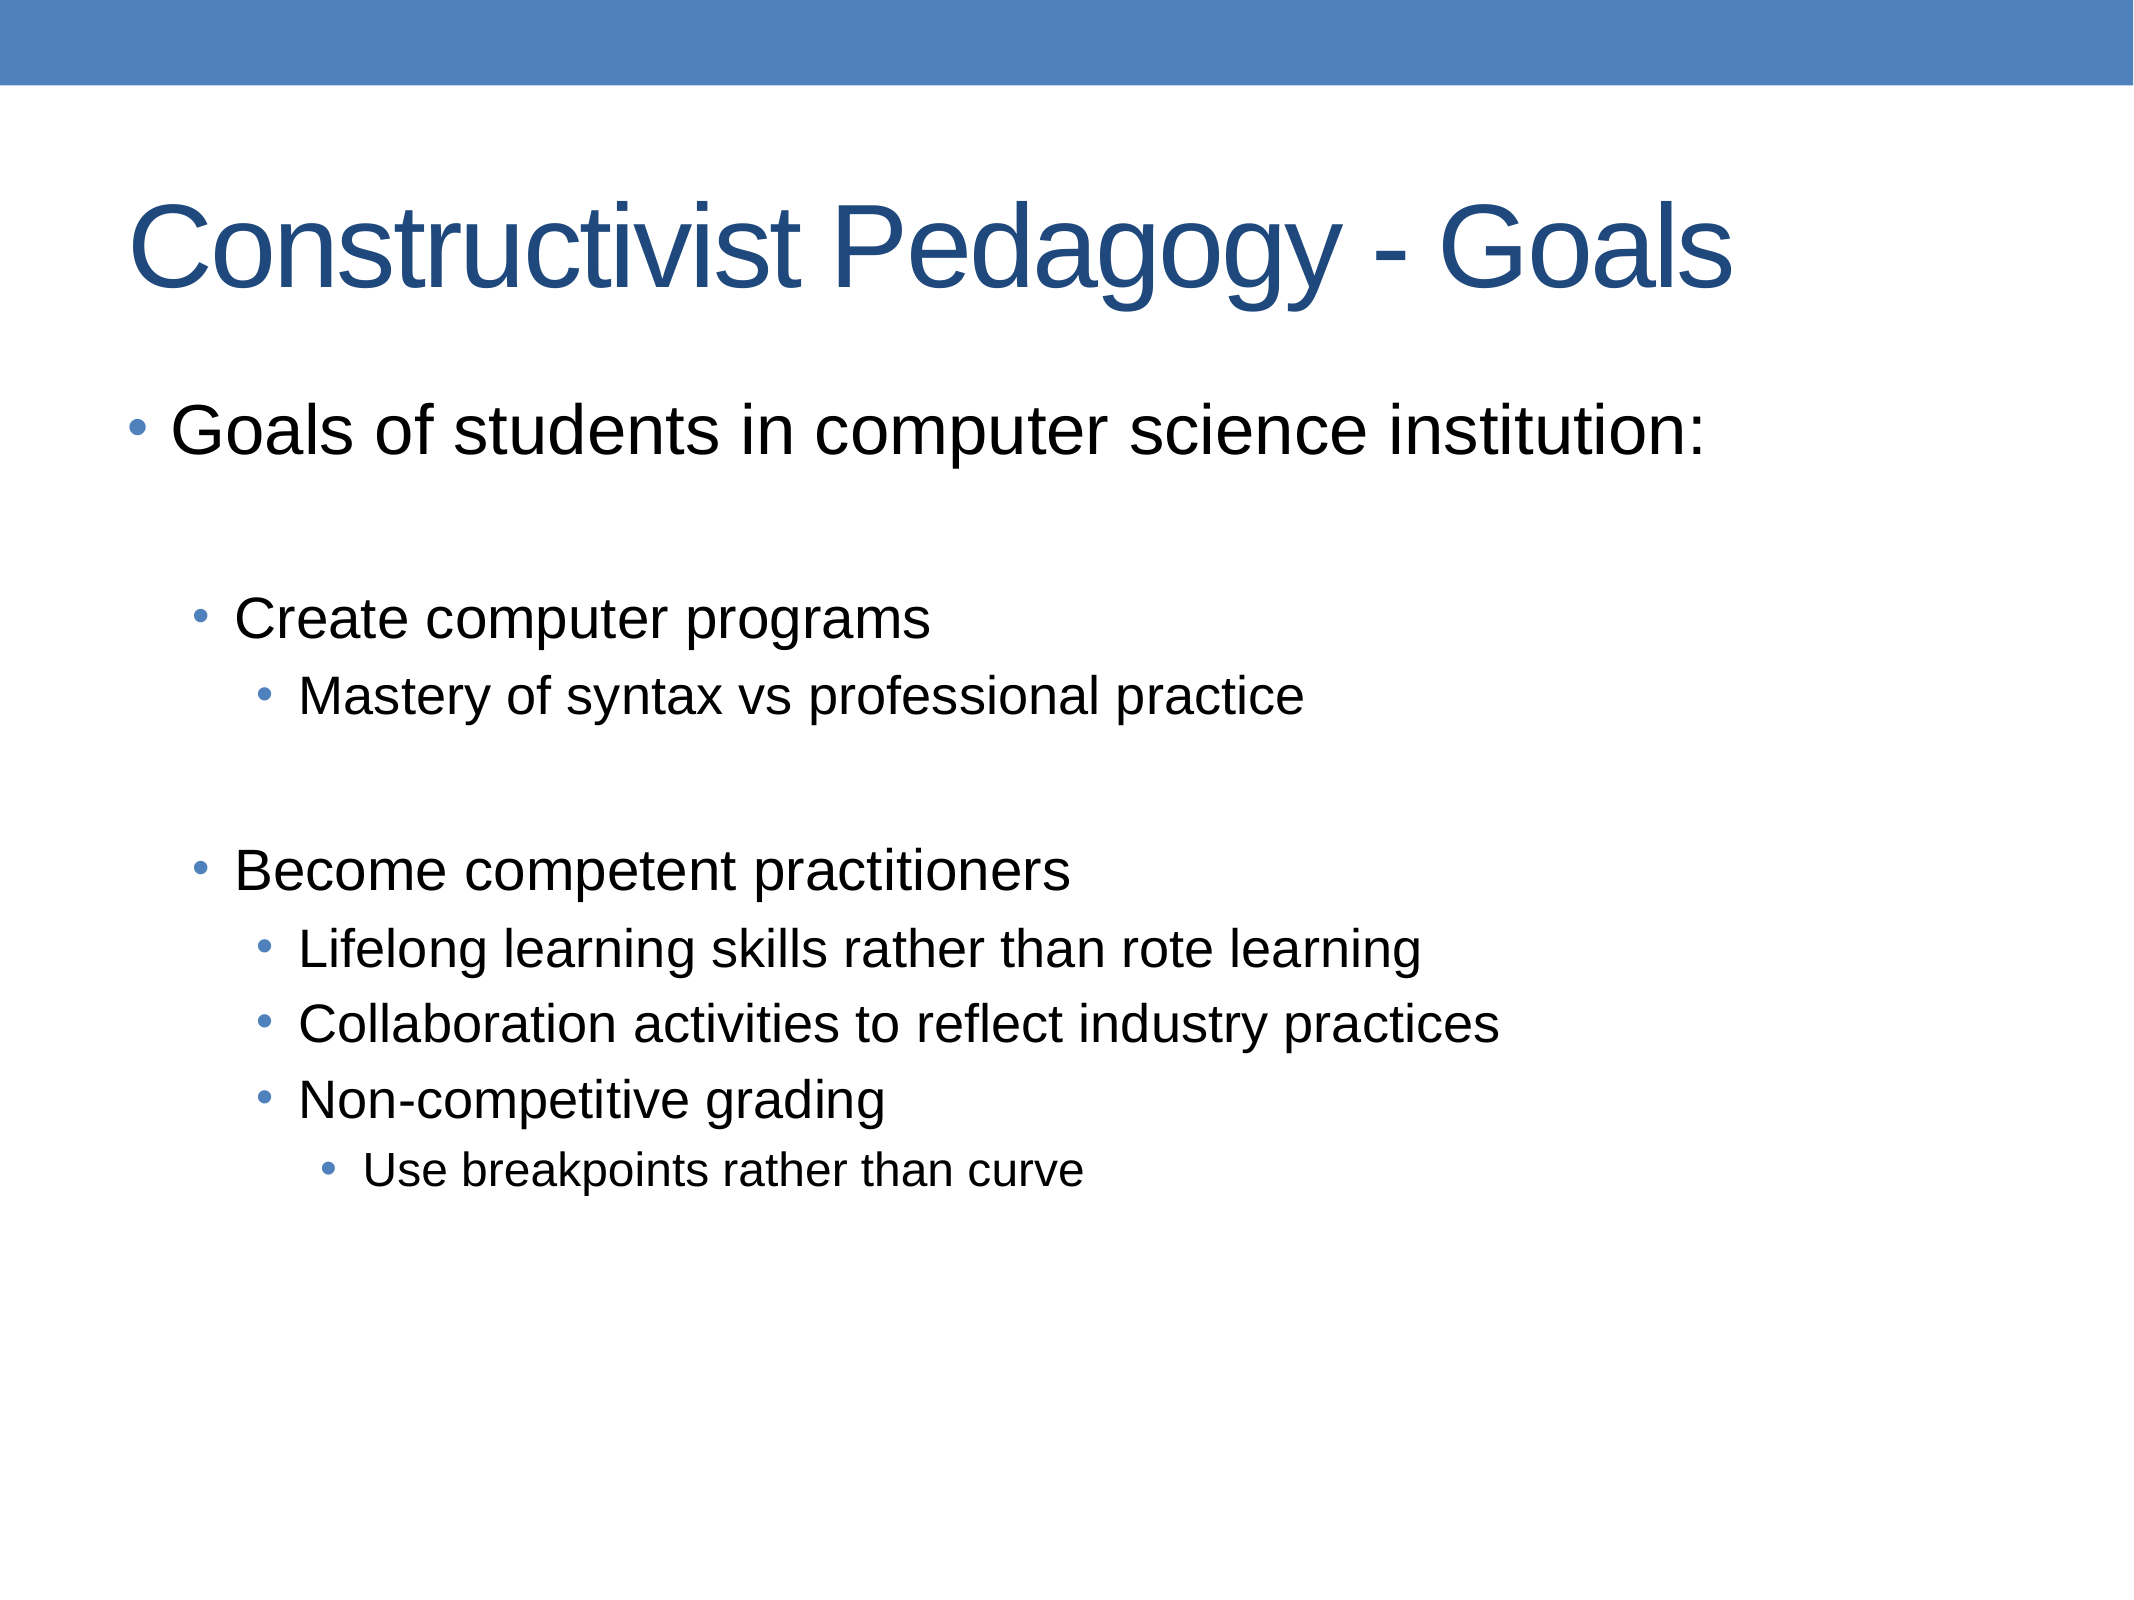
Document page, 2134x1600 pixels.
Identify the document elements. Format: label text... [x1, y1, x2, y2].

title Constructivist Pedagogy - Goals [106, 124, 2027, 356]
list Goals of students in computer science institution: Create computer programs Mastery of syntax vs professional practice Become competent practitioners Lifelong learning skills rather than rote learning Collaboration activities to reflect industry practices Non-competitive grading Use breakpoints rather than curve [106, 373, 2027, 1512]
